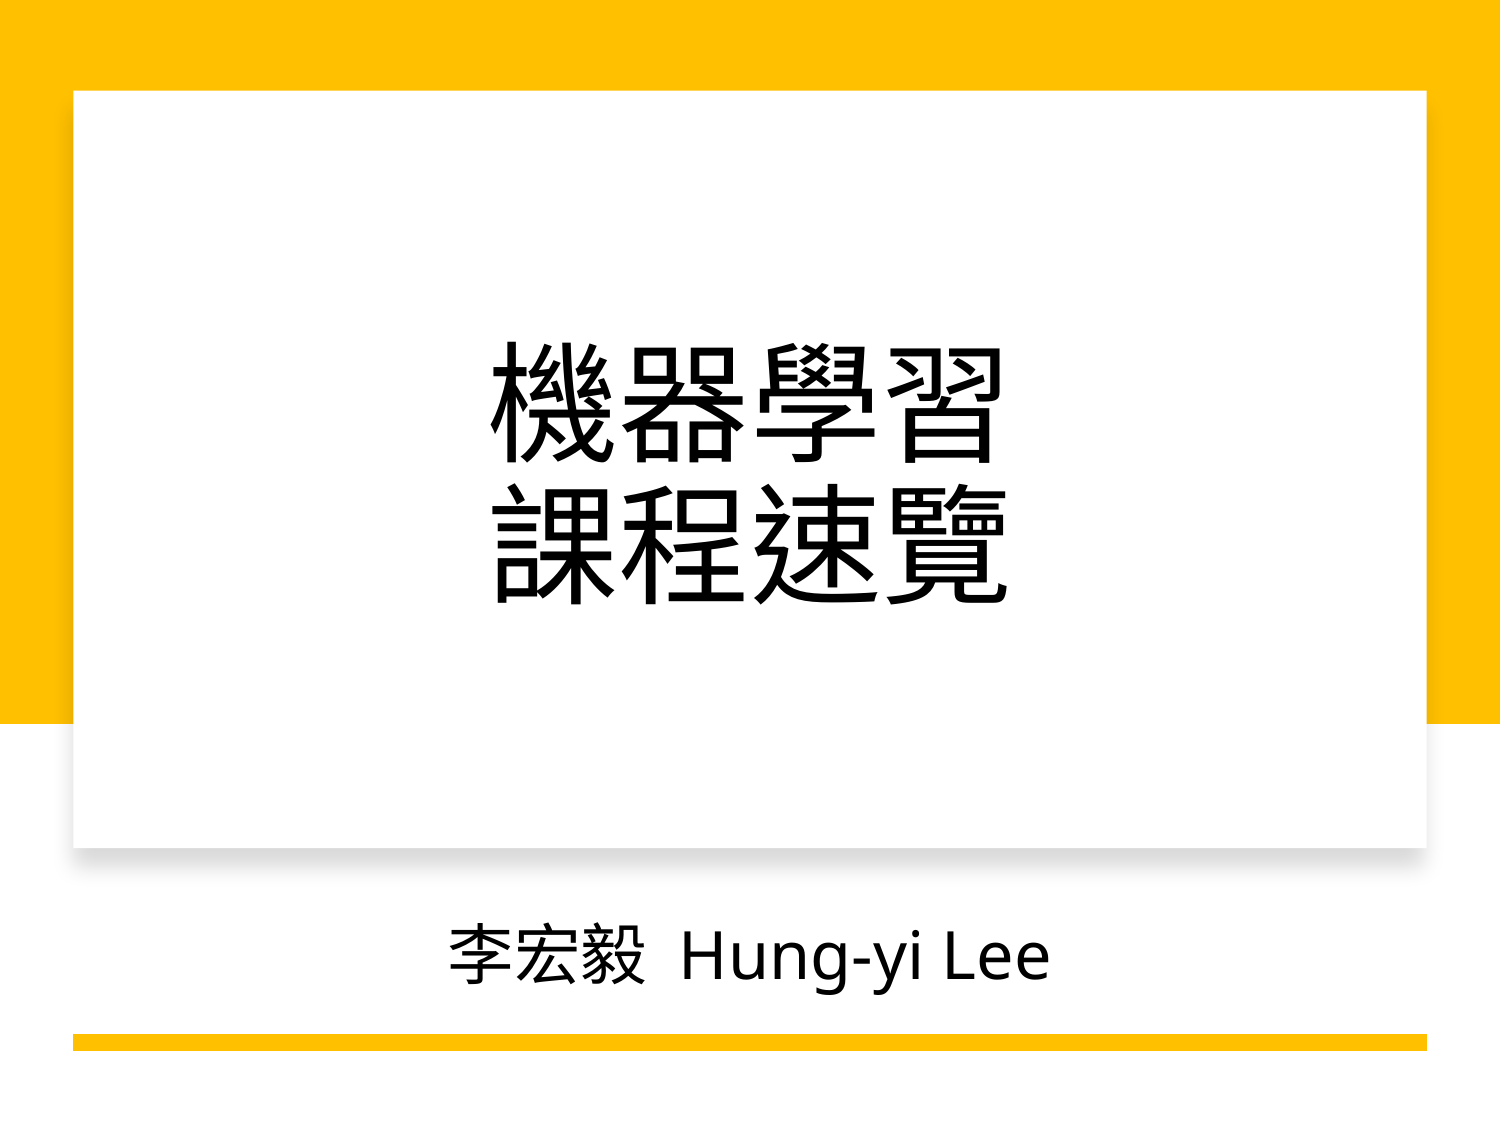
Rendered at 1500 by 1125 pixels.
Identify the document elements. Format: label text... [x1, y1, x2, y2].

text_box [72, 89, 1428, 849]
subtitle 李宏毅 Hung-yi Lee [187, 904, 1313, 1012]
text_box [0, 0, 1500, 725]
title 機器學習 課程速覽 [187, 212, 1313, 750]
text_box [0, 725, 1500, 1125]
